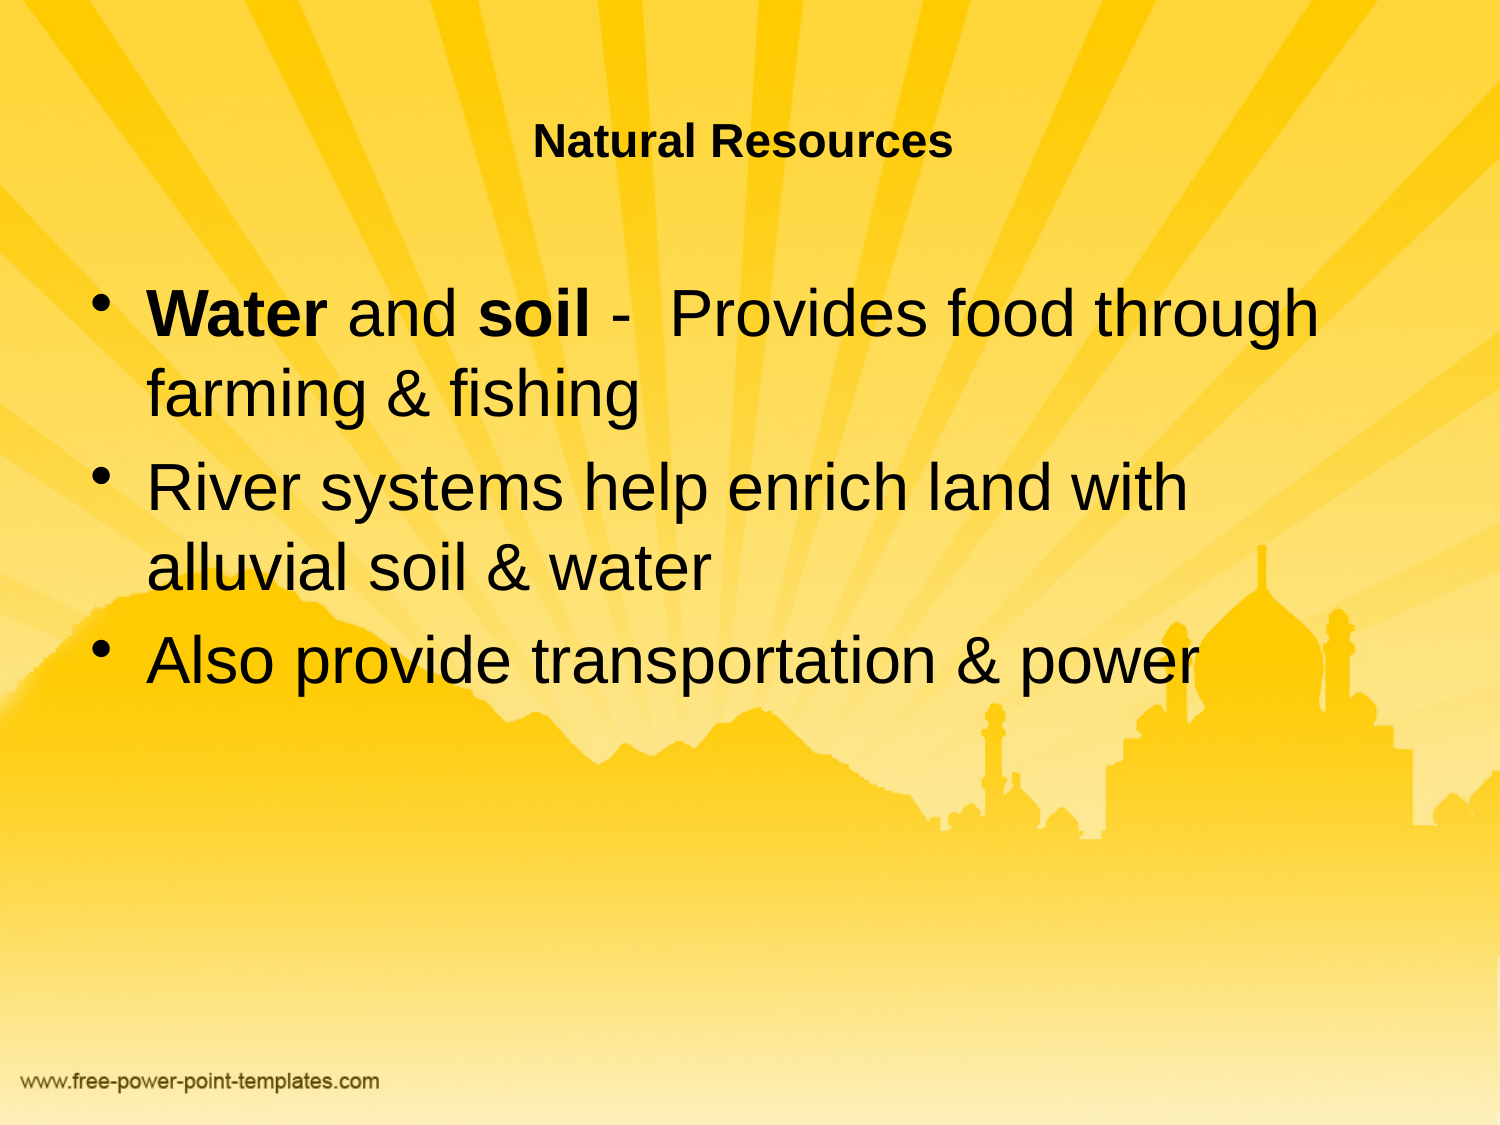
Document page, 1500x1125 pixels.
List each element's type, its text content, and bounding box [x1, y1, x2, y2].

list Water and soil - Provides food through farming & fishing River systems help enrich land with alluvial soil & water Also provide transportation & power [74, 262, 1426, 1006]
title Natural Resources [74, 44, 1426, 233]
picture [0, 0, 1500, 1125]
